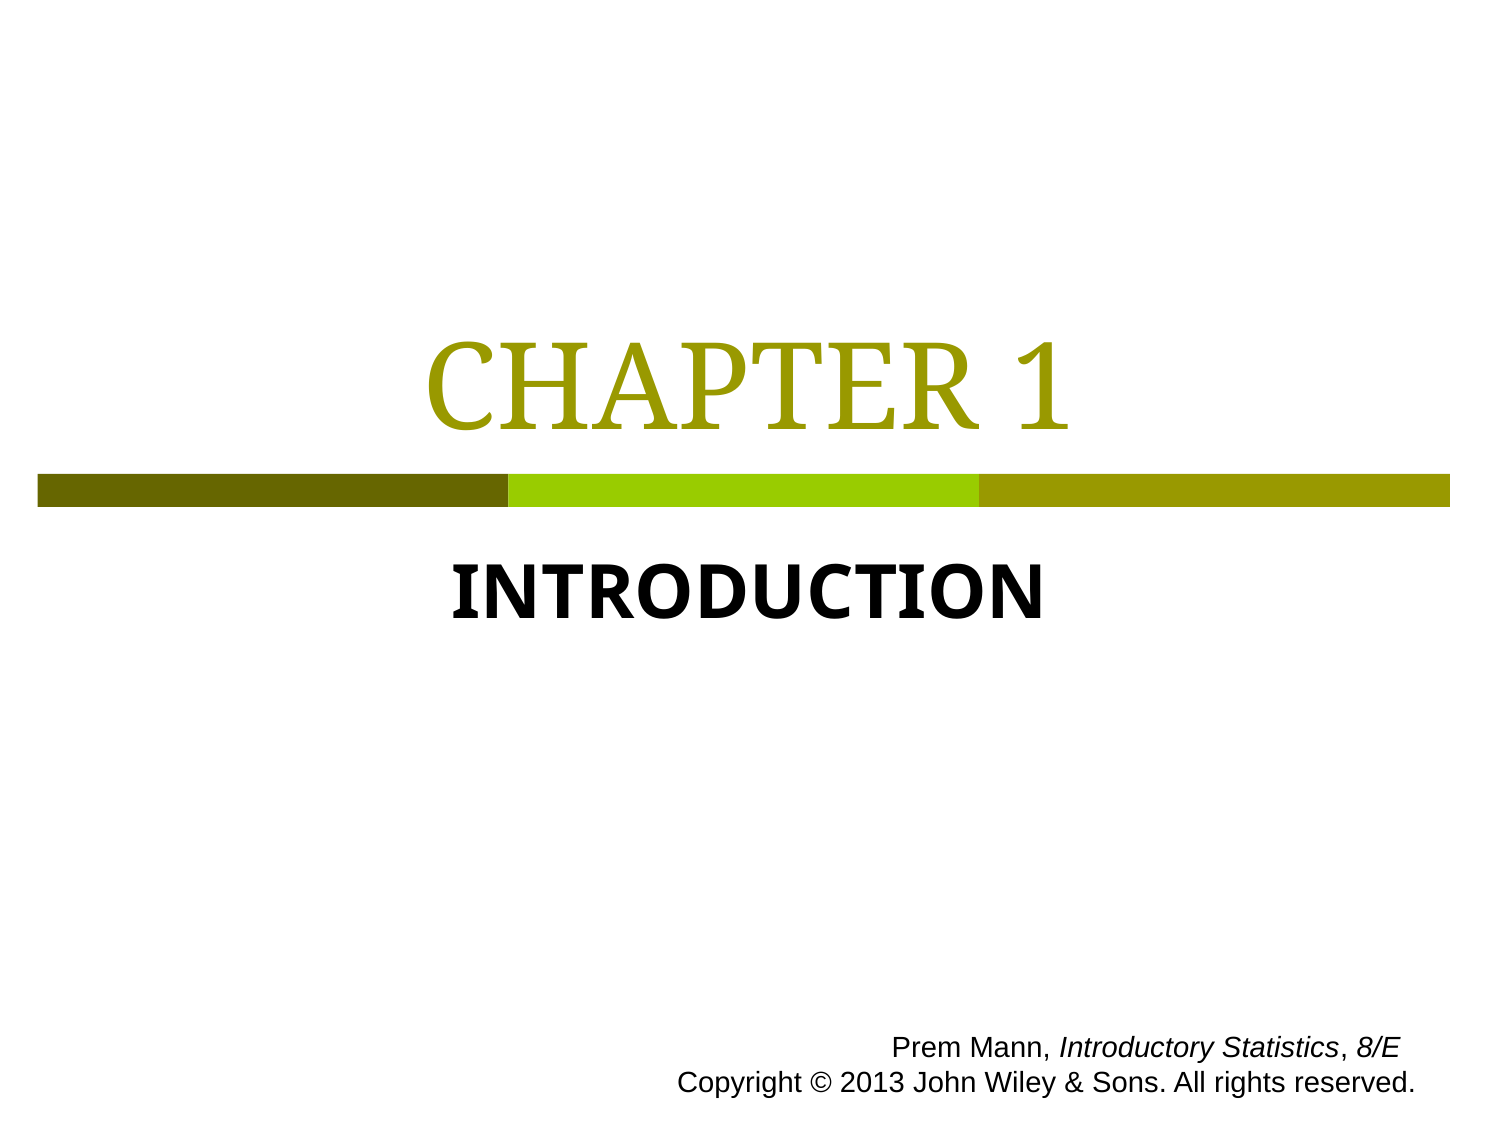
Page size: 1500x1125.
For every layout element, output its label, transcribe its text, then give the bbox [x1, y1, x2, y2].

subtitle INTRODUCTION [225, 536, 1275, 899]
text_box Prem Mann, Introductory Statistics, 8/E Copyright © 2013 John Wiley & Sons. All rights reserved. [662, 1021, 1447, 1106]
title CHAPTER 1 [112, 112, 1388, 462]
